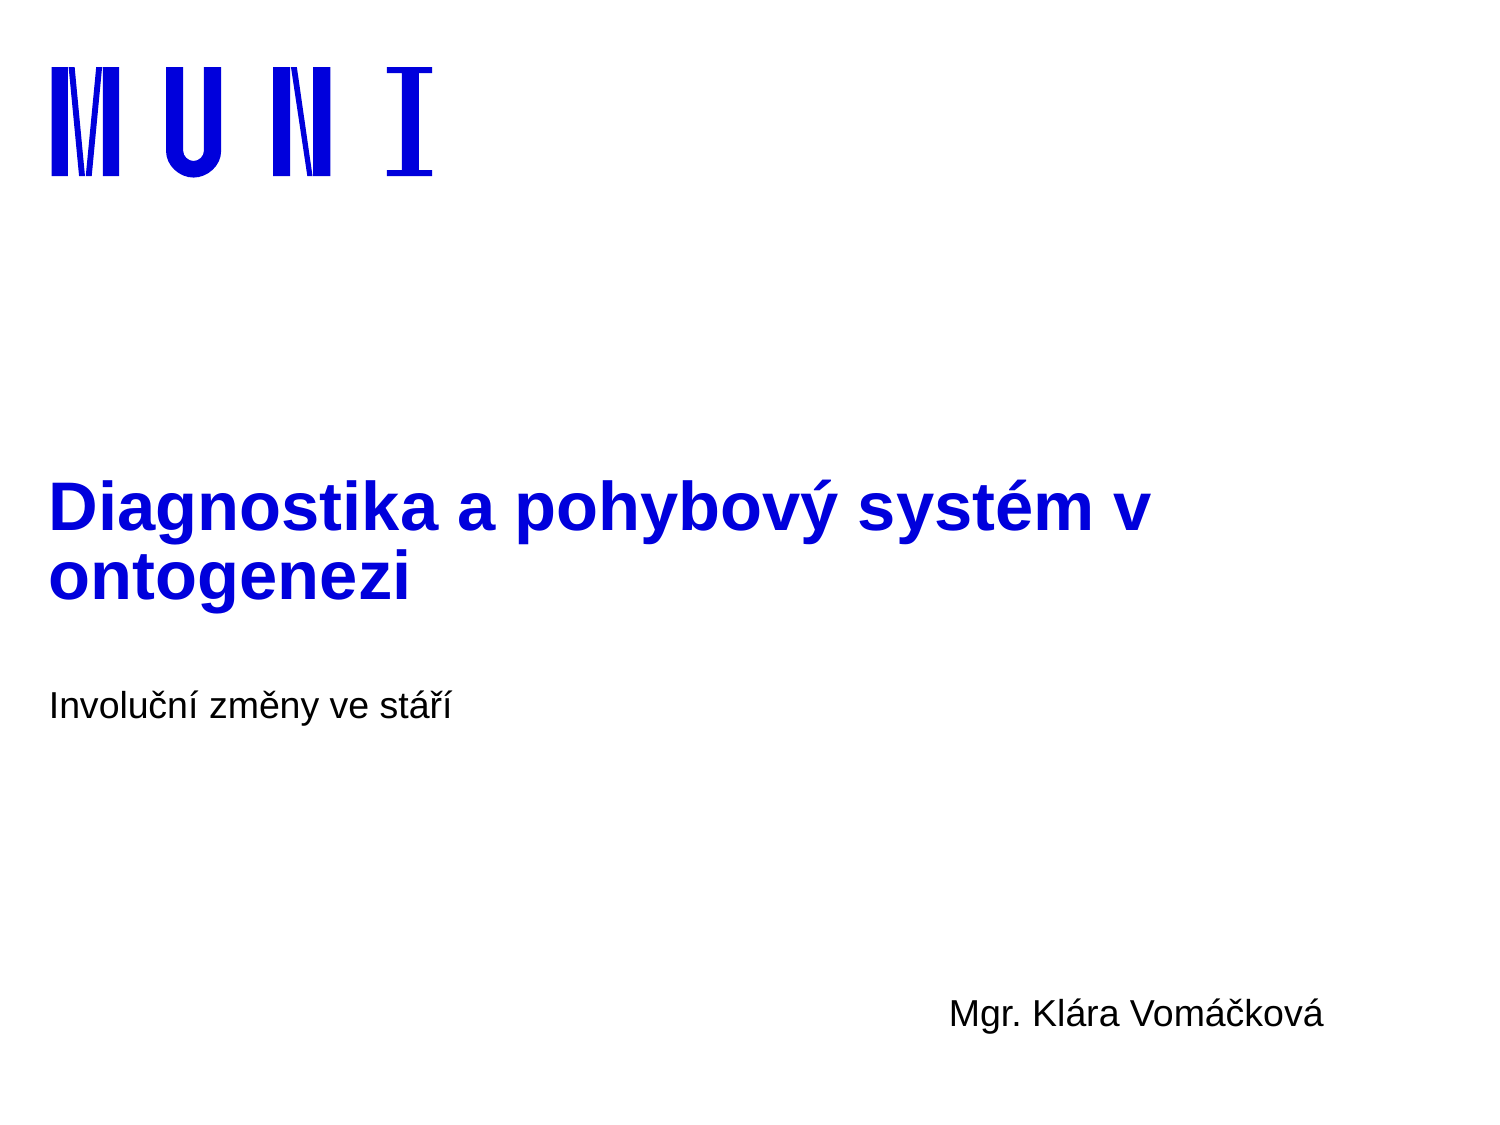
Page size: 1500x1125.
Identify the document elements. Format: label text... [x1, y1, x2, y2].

title Diagnostika a pohybový systém v ontogenezi [49, 475, 1447, 668]
subtitle Involuční změny ve stáří Mgr. Klára Vomáčková [49, 675, 1447, 790]
